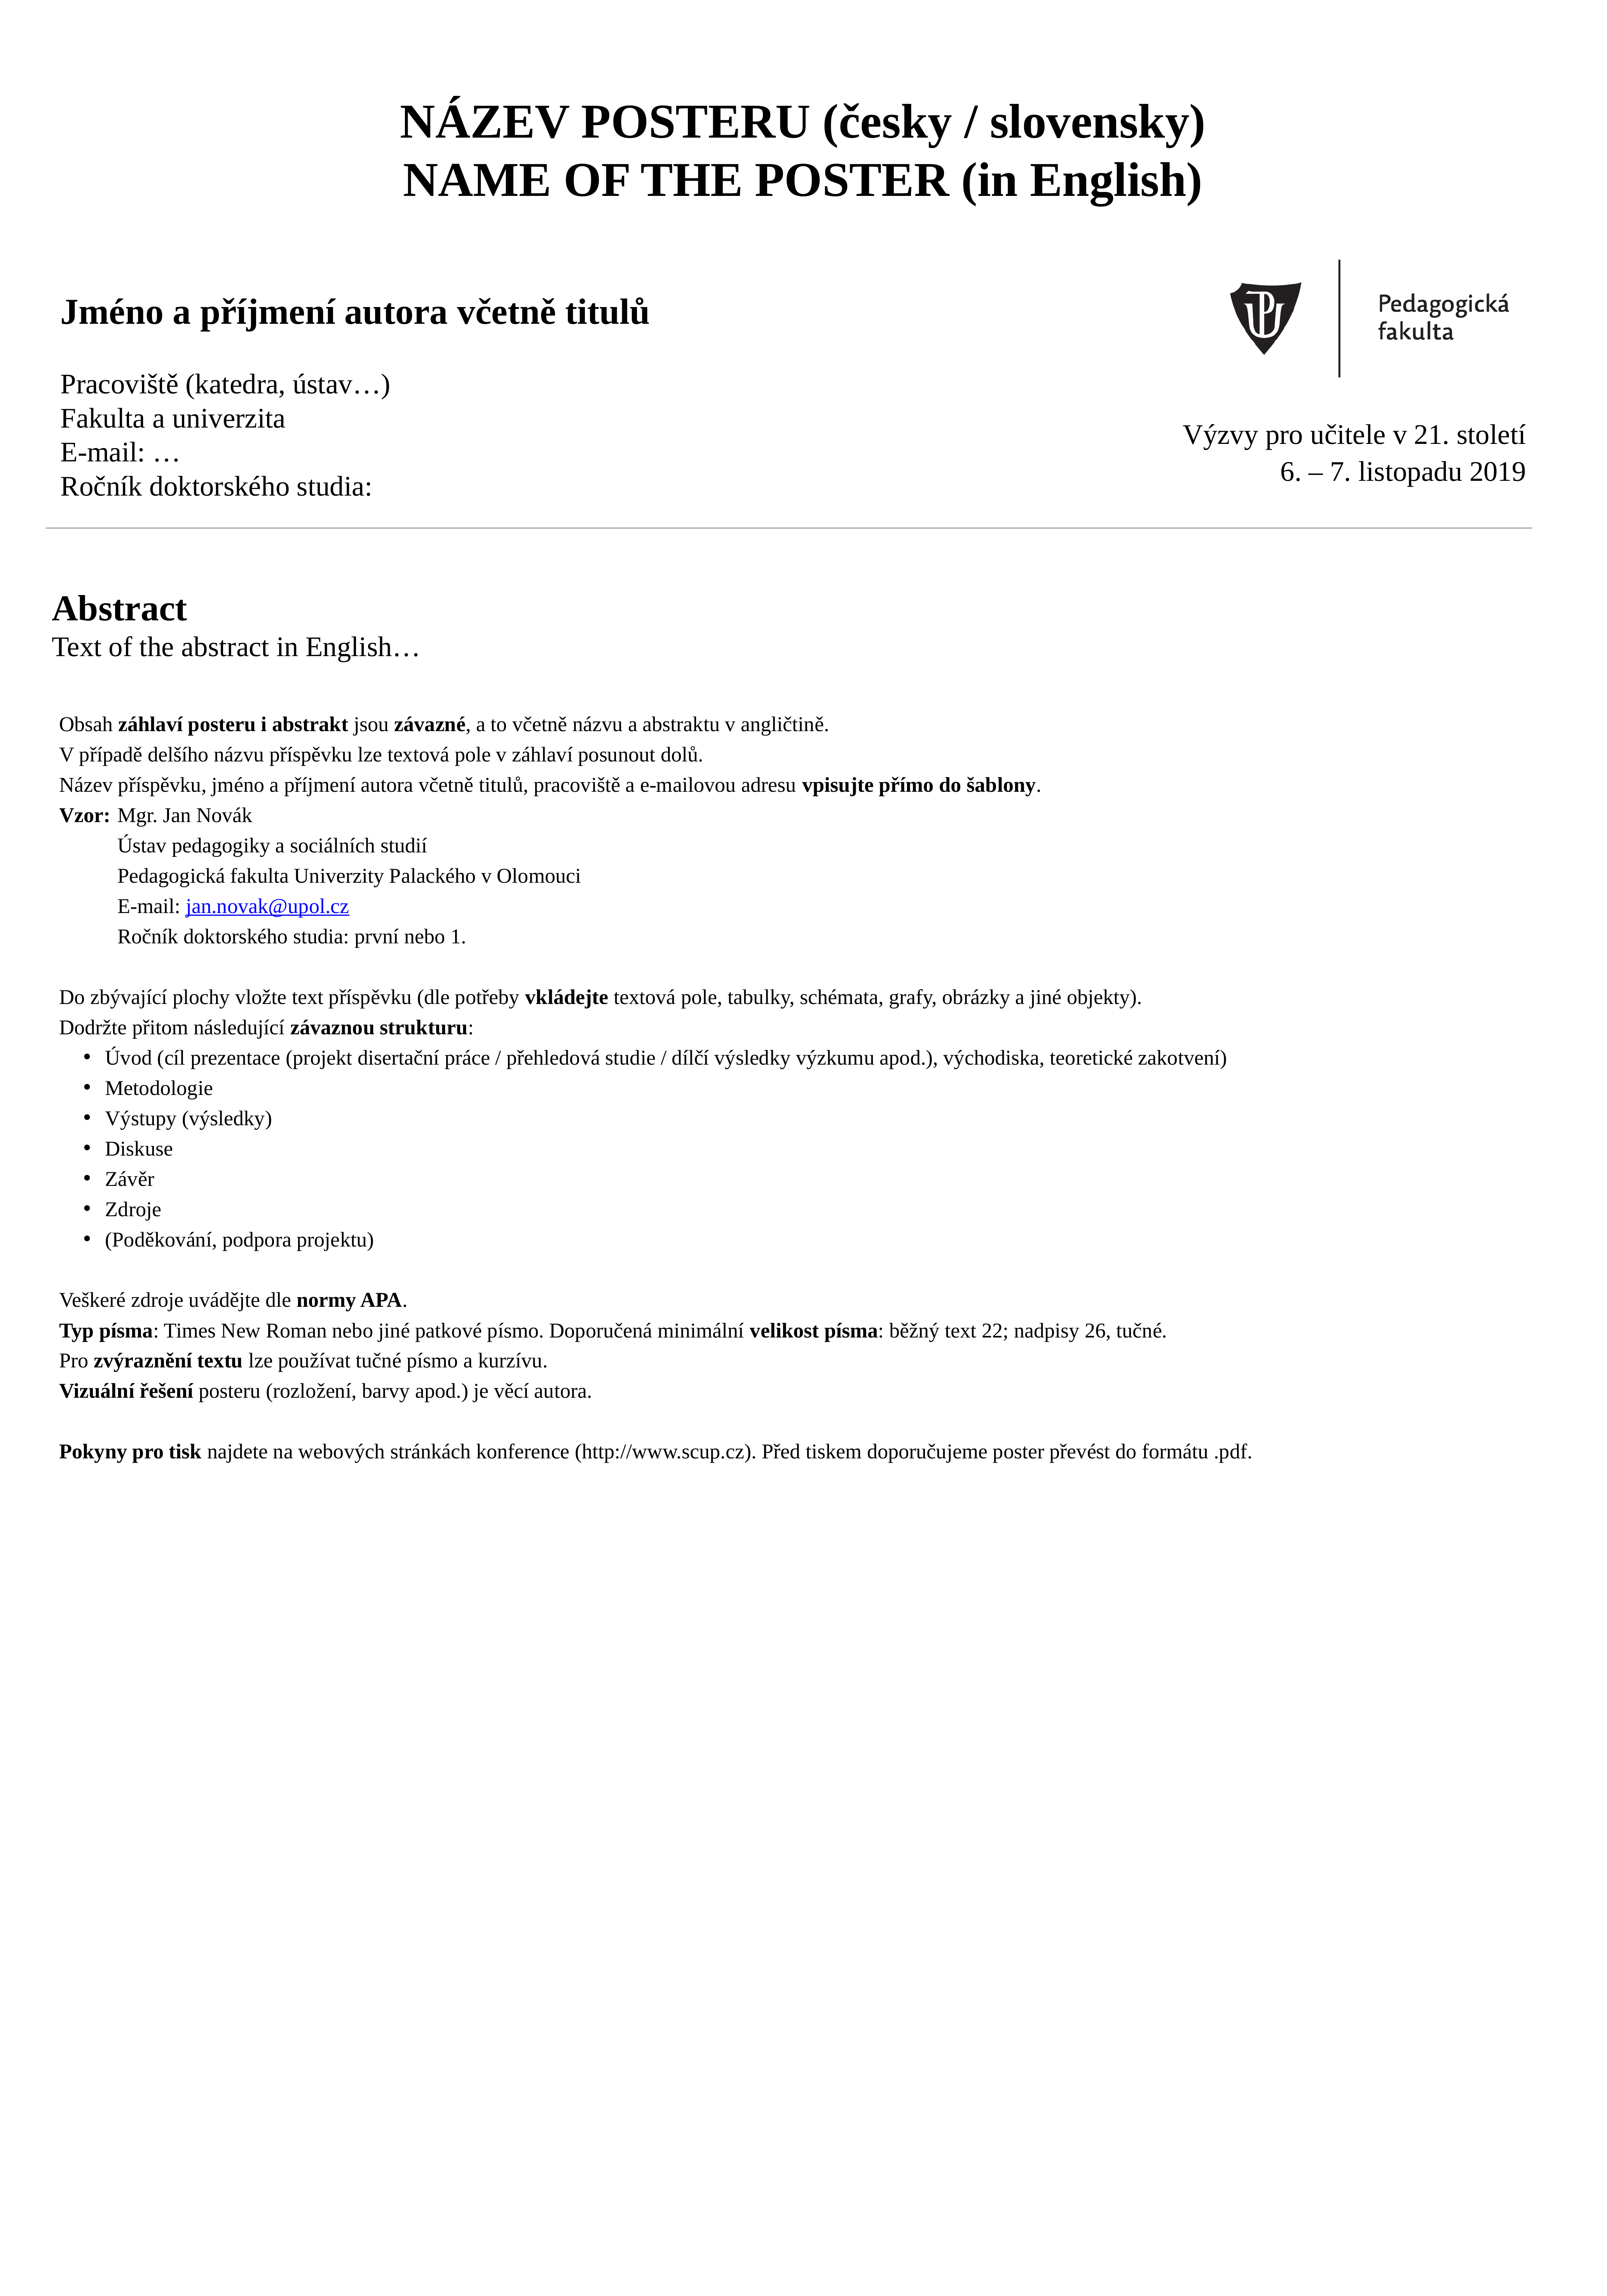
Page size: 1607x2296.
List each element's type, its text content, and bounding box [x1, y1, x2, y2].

text_box NÁZEV POSTERU (česky / slovensky) NAME OF THE POSTER (in English) [53, 86, 1553, 209]
text_box Jméno a příjmení autora včetně titulů Pracoviště (katedra, ústav…) Fakulta a univerzita E-mail: … Ročník doktorského studia: [54, 285, 859, 505]
text_box Výzvy pro učitele v 21. století 6. – 7. listopadu 2019 [864, 413, 1532, 490]
picture [1196, 228, 1538, 396]
text_box Obsah záhlaví posteru i abstrakt jsou závazné, a to včetně názvu a abstraktu v angličtině. V případě delšího názvu příspěvku lze textová pole v záhlaví posunout dolů. Název příspěvku, jméno a příjmení autora včetně titulů, pracoviště a e-mailovou adresu vpisujte přímo do šablony. Vzor: Mgr. Jan Novák Ústav pedagogiky a sociálních studií Pedagogická fakulta Univerzity Palackého v Olomouci E-mail: jan.novak@upol.cz Ročník doktorského studia: první nebo 1. Do zbývající plochy vložte text příspěvku (dle potřeby vkládejte textová pole, tabulky, schémata, grafy, obrázky a jiné objekty). Dodržte přitom následující závaznou strukturu: Úvod (cíl prezentace (projekt disertační práce / přehledová studie / dílčí výsledky výzkumu apod.), východiska, teoretické zakotvení) Metodologie Výstupy (výsledky) Diskuse Závěr Zdroje (Poděkování, podpora projektu) Veškeré zdroje uvádějte dle normy APA. Typ písma: Times New Roman nebo jiné patkové písmo. Doporučená minimální velikost písma: běžný text 22; nadpisy 26, tučné. Pro zvýraznění textu lze používat tučné písmo a kurzívu. Vizuální řešení posteru (rozložení, barvy apod.) je věcí autora. Pokyny pro tisk najdete na webových stránkách konference (http://www.scup.cz). Před tiskem doporučujeme poster převést do formátu .pdf. [53, 702, 1553, 1466]
text_box Abstract Text of the abstract in English… [46, 581, 1532, 665]
